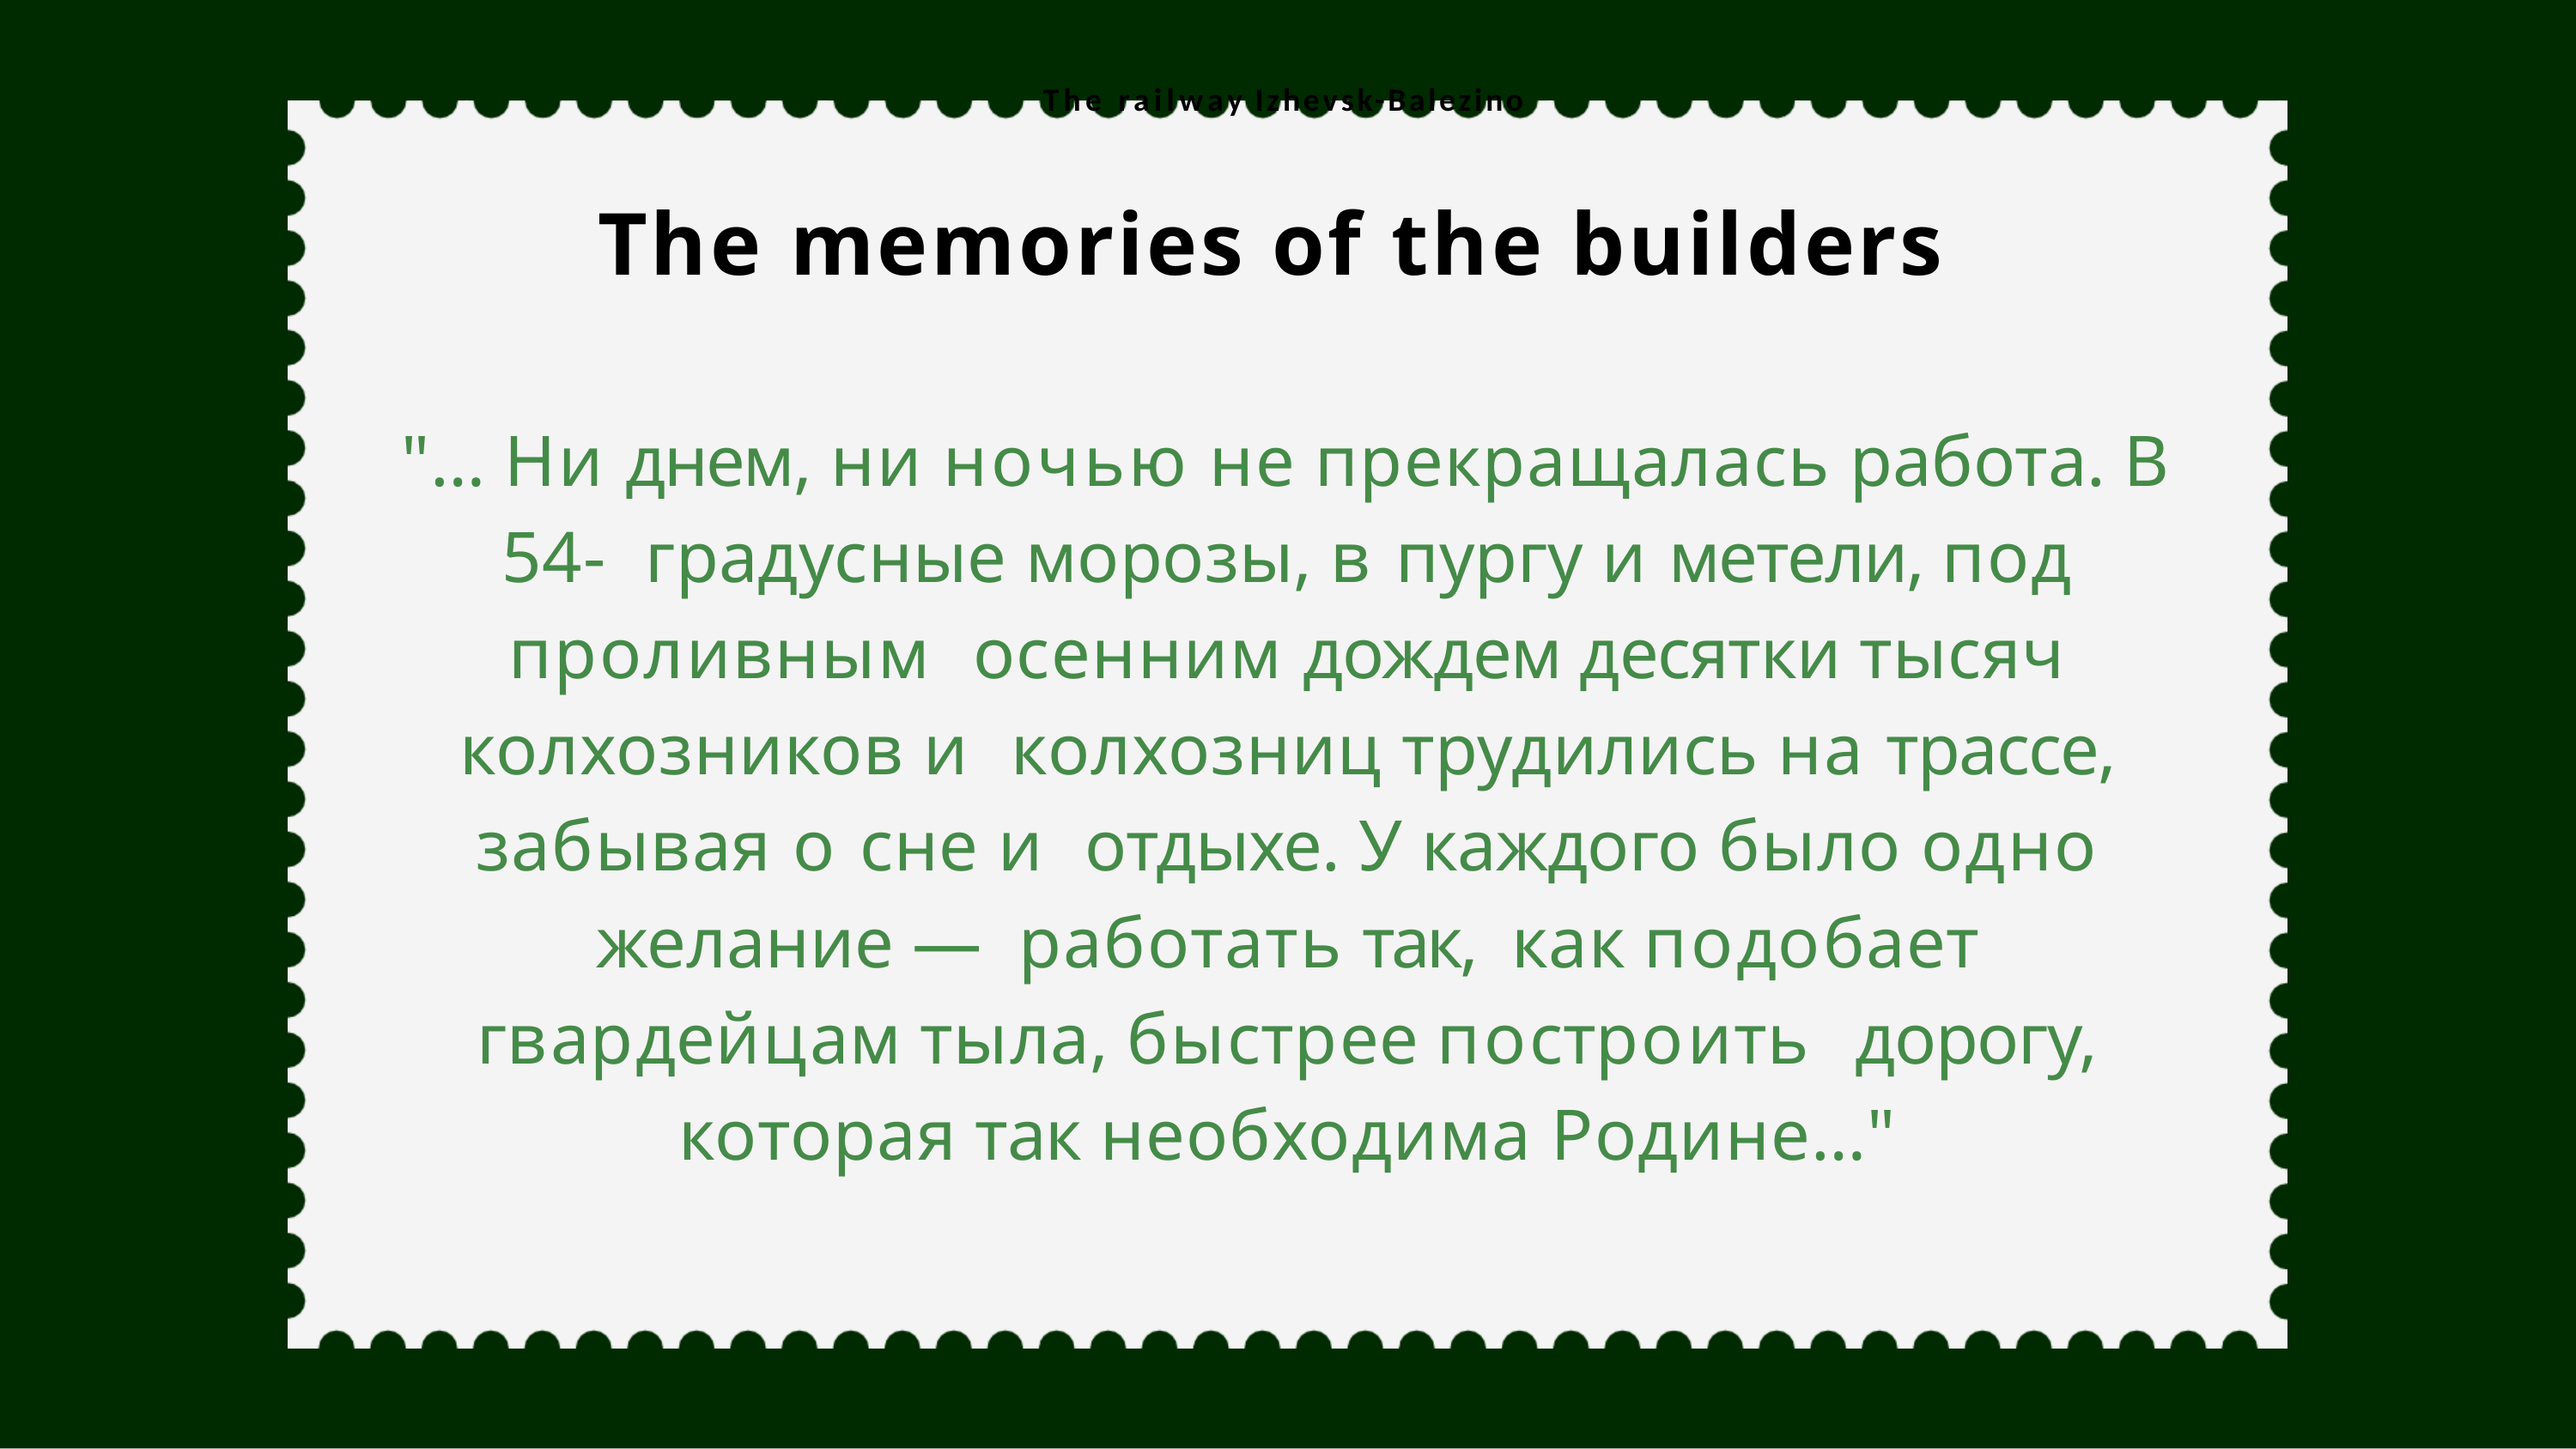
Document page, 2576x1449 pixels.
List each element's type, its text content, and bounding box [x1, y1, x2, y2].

picture [288, 100, 2287, 1349]
text_box The memories of the builders [365, 187, 2201, 293]
text_box The railway Izhevsk-Balezino [365, 77, 2201, 118]
text_box "… Ни днем, ни ночью не прекращалась работа. В 54- градусные морозы, в пургу и метели, под проливным осенним дождем десятки тысяч колхозников и колхозниц трудились на трассе, забывая о сне и отдыхе. У каждого было одно желание — работать так, как подобает гвардейцам тыла, быстрее построить дорогу, которая так необходима Родине…" [386, 402, 2188, 1174]
